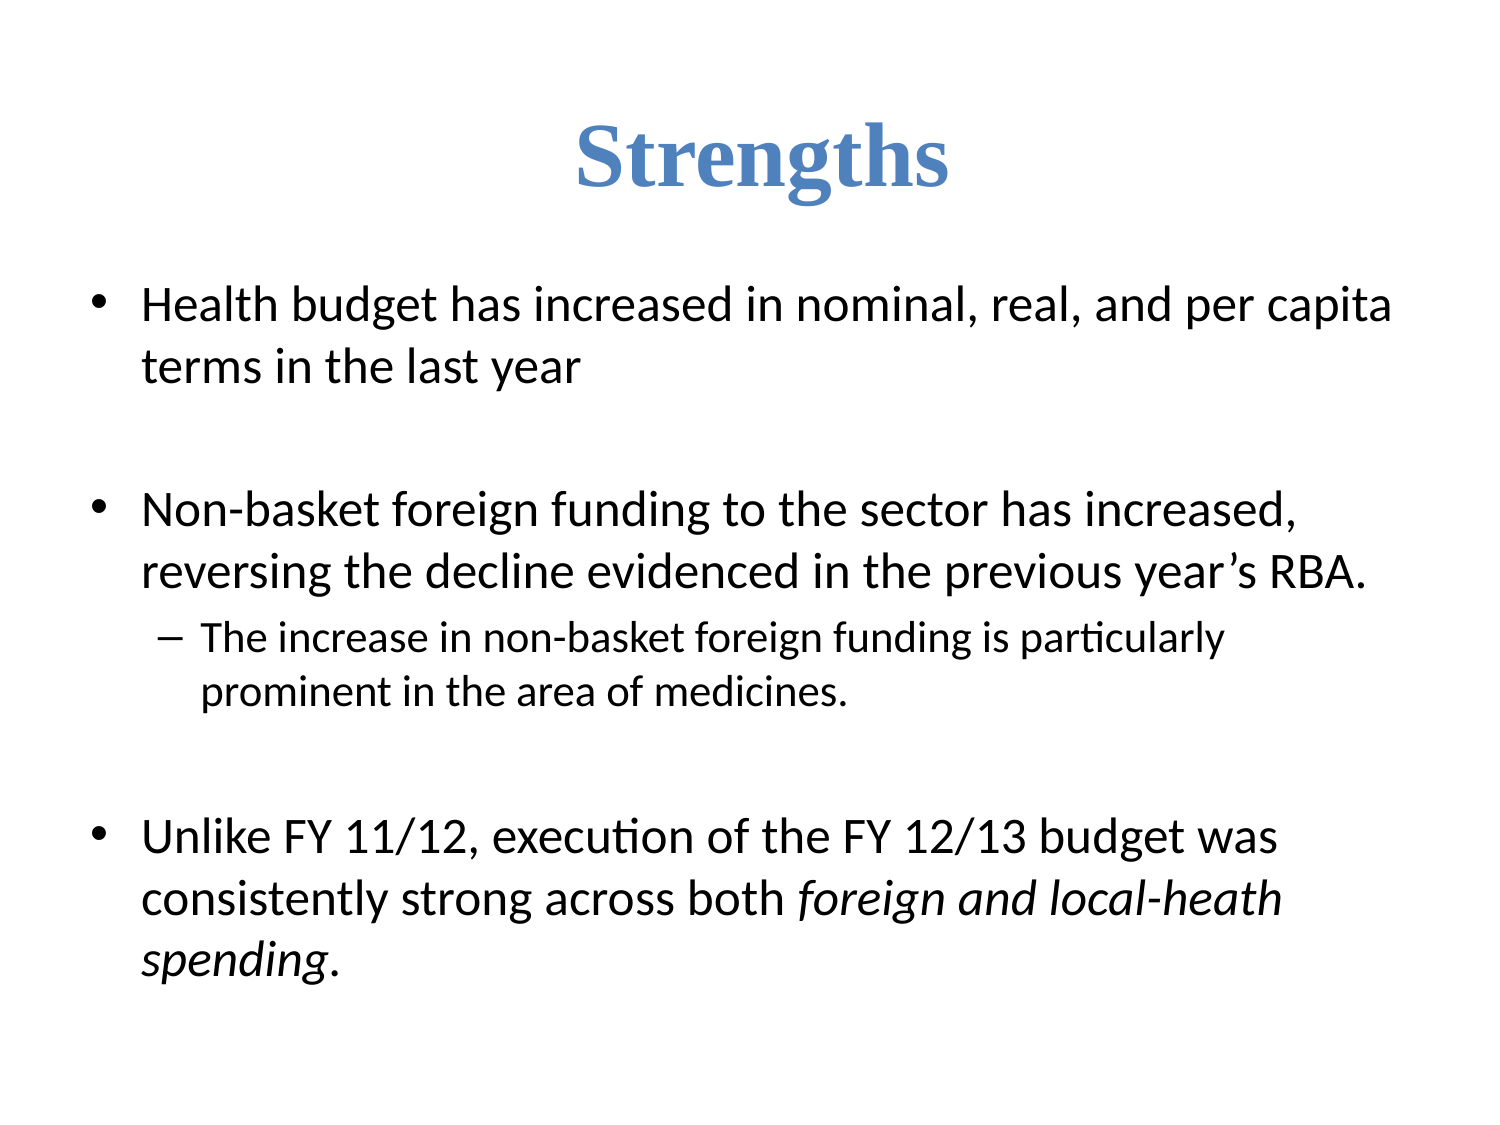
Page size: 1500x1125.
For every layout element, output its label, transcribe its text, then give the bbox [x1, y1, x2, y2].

text_box Strengths [87, 74, 1438, 225]
list Health budget has increased in nominal, real, and per capita terms in the last year Non-basket foreign funding to the sector has increased, reversing the decline evidenced in the previous year’s RBA. The increase in non-basket foreign funding is particularly prominent in the area of medicines. Unlike FY 11/12, execution of the FY 12/13 budget was consistently strong across both foreign and local-heath spending. [75, 262, 1425, 1005]
